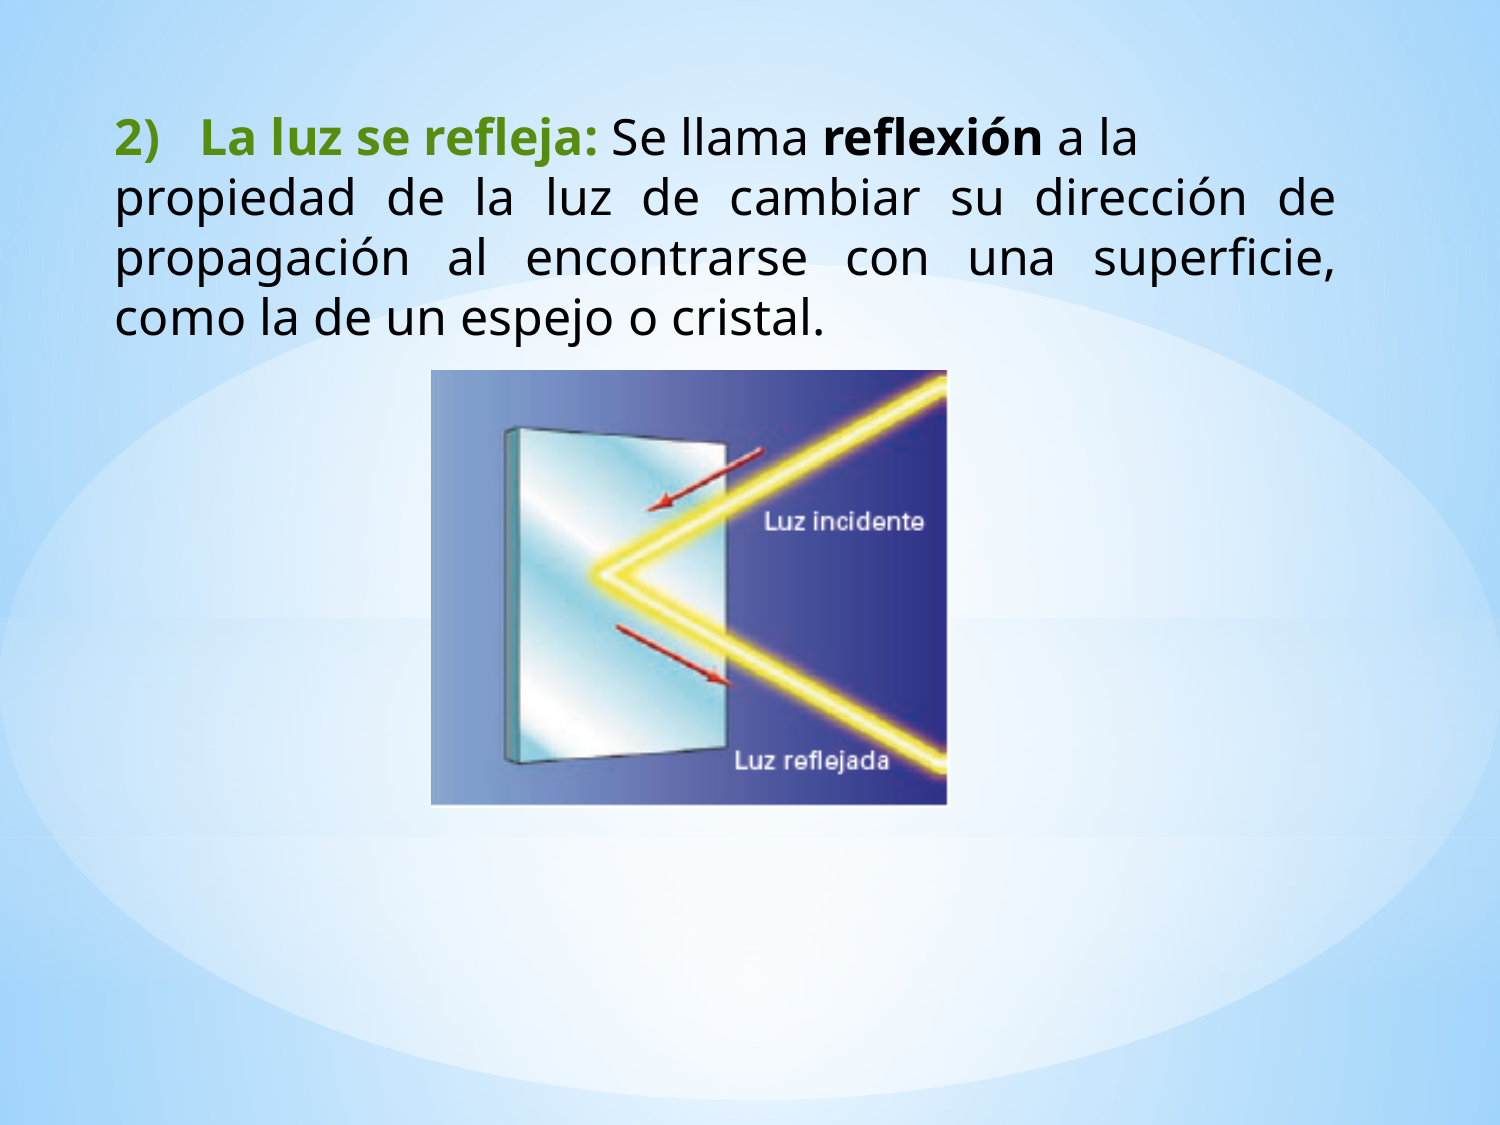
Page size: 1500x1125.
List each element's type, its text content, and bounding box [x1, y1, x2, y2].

picture [430, 369, 950, 809]
text_box 2) La luz se refleja: Se llama reflexión a la propiedad de la luz de cambiar su dirección de propagación al encontrarse con una superficie, como la de un espejo o cristal. [100, 98, 1353, 1013]
